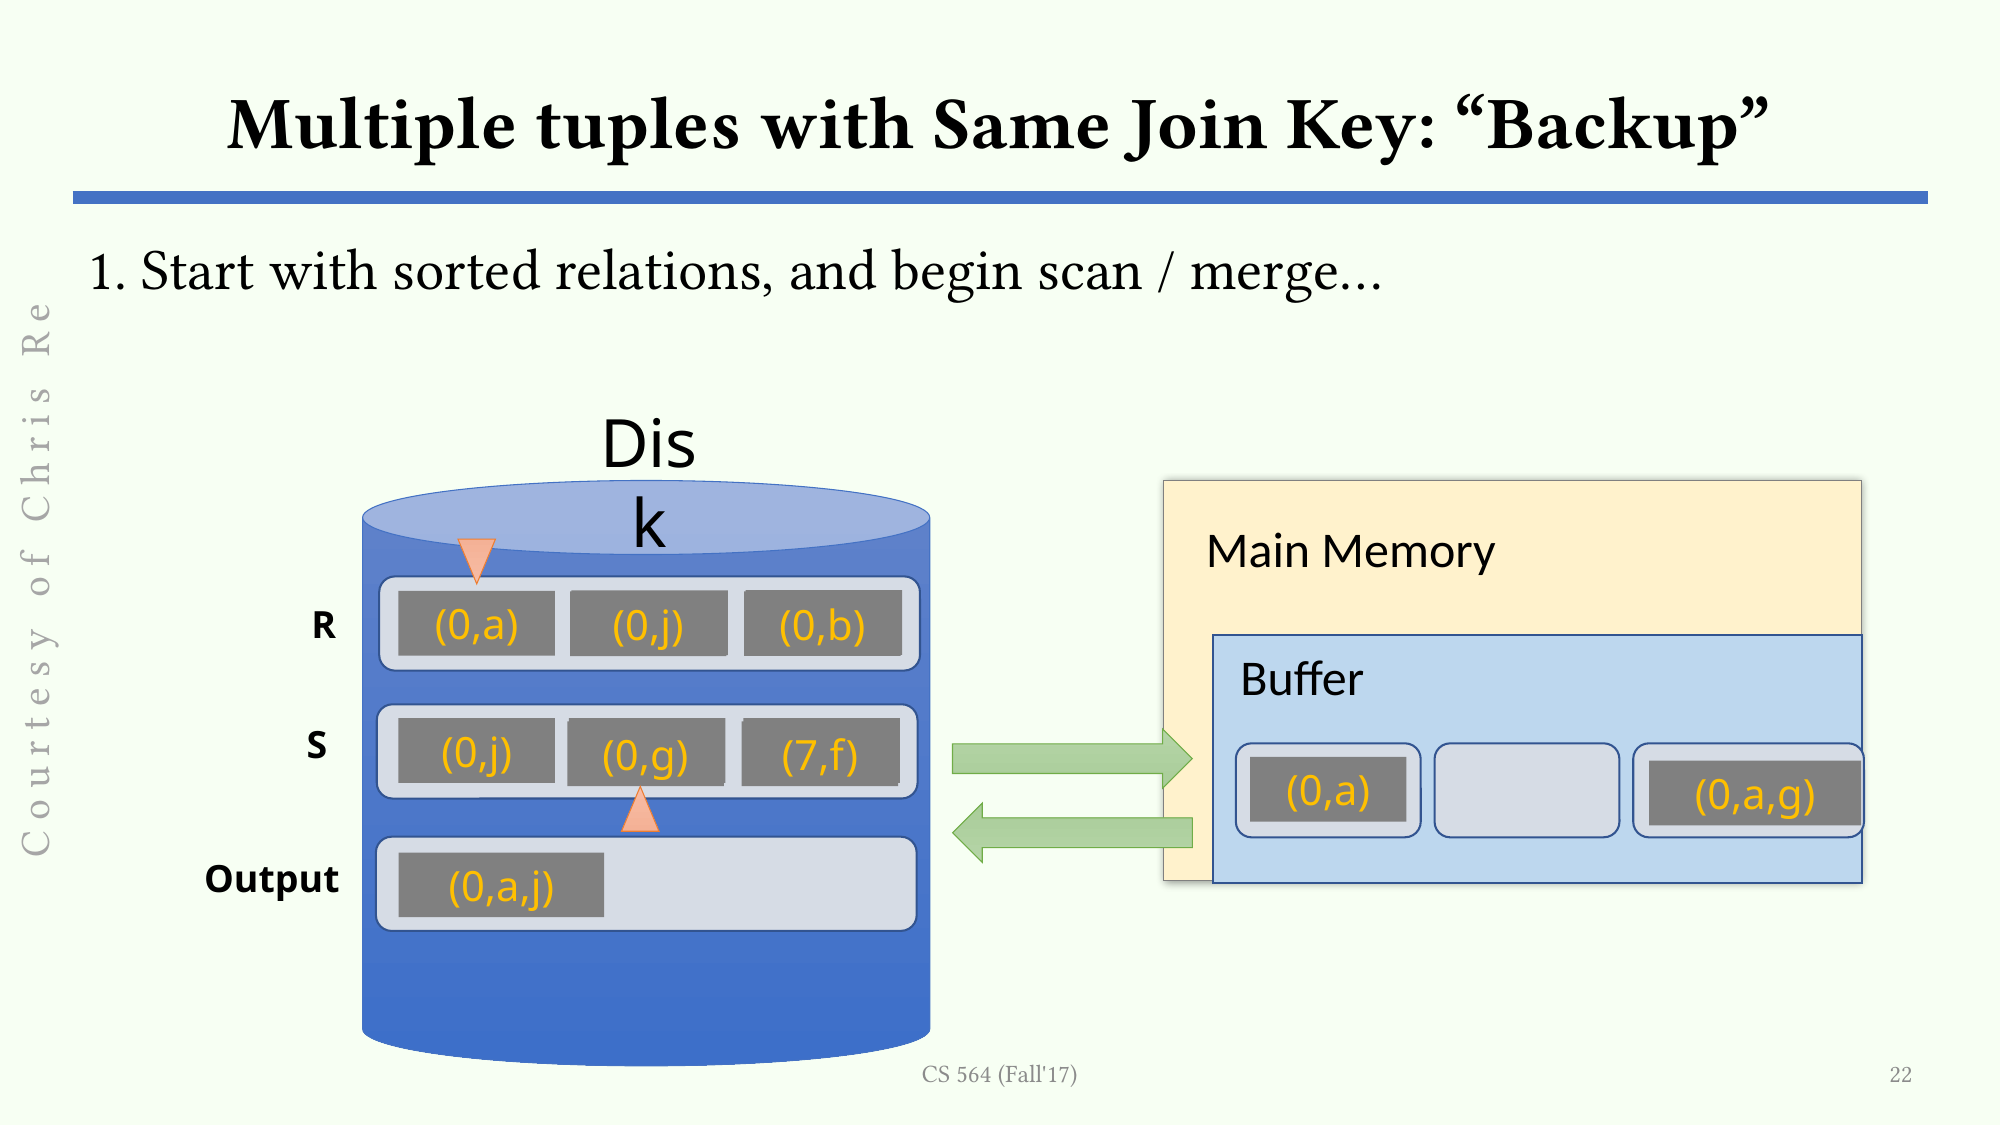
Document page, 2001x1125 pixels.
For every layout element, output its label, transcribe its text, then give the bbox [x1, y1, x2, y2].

text_box (0,g) [568, 718, 726, 783]
text_box (0,j) [398, 718, 555, 783]
text_box [375, 703, 919, 800]
text_box [457, 538, 497, 586]
text_box [378, 575, 922, 672]
text_box (0,a) [398, 590, 555, 656]
text_box (7,f) [741, 721, 899, 787]
slide_number 22 [1412, 1042, 1928, 1103]
text_box Courtesy of Chris Re [0, 91, 65, 1070]
text_box Disk [576, 393, 722, 569]
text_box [1163, 480, 1864, 884]
text_box 7,f [743, 718, 900, 783]
text_box S [291, 713, 343, 774]
text_box [951, 801, 1163, 864]
list 1. Start with sorted relations, and begin scan / merge… [72, 231, 1928, 1014]
text_box Multiple tuples with Same Join Key: “Backup” [72, 51, 1928, 198]
text_box [951, 727, 1163, 790]
text_box (0,j) [570, 591, 727, 657]
text_box [374, 835, 918, 932]
footer CS 564 (Fall'17) [662, 1042, 1338, 1103]
text_box R [296, 593, 351, 654]
text_box (0,a,j) [398, 852, 605, 918]
text_box (0,g) [567, 721, 724, 787]
text_box [620, 785, 660, 832]
text_box [362, 481, 931, 1067]
text_box (0,b) [744, 591, 901, 656]
text_box Output [189, 847, 355, 907]
